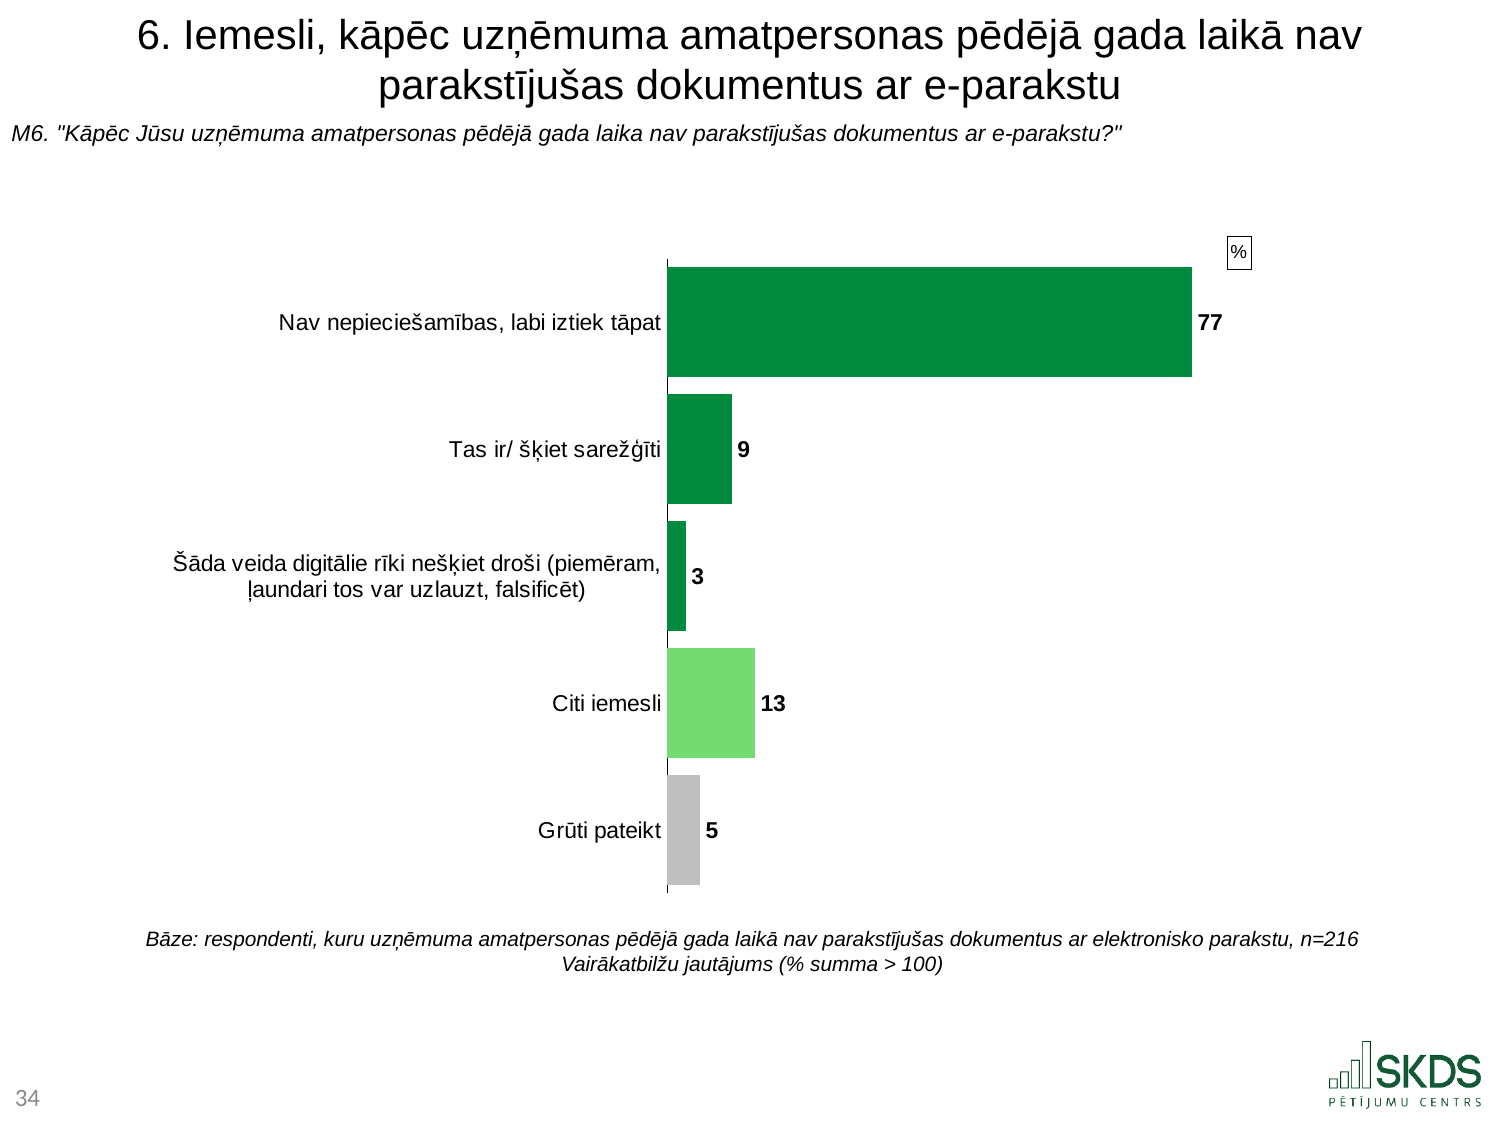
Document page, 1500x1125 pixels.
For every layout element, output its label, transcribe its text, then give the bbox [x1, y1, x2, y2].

chart [172, 211, 1328, 914]
text_box M6. "Kāpēc Jūsu uzņēmuma amatpersonas pēdējā gada laika nav parakstījušas dokumentus ar e-parakstu?" [6, 114, 1494, 159]
text_box 6. Iemesli, kāpēc uzņēmuma amatpersonas pēdējā gada laikā nav parakstījušas dokumentus ar e-parakstu [0, 0, 1500, 115]
text_box Bāze: respondenti, kuru uzņēmuma amatpersonas pēdējā gada laikā nav parakstījušas dokumentus ar elektronisko parakstu, n=216 Vairākatbilžu jautājums (% summa > 100) [0, 921, 1500, 966]
picture [1328, 1041, 1485, 1110]
